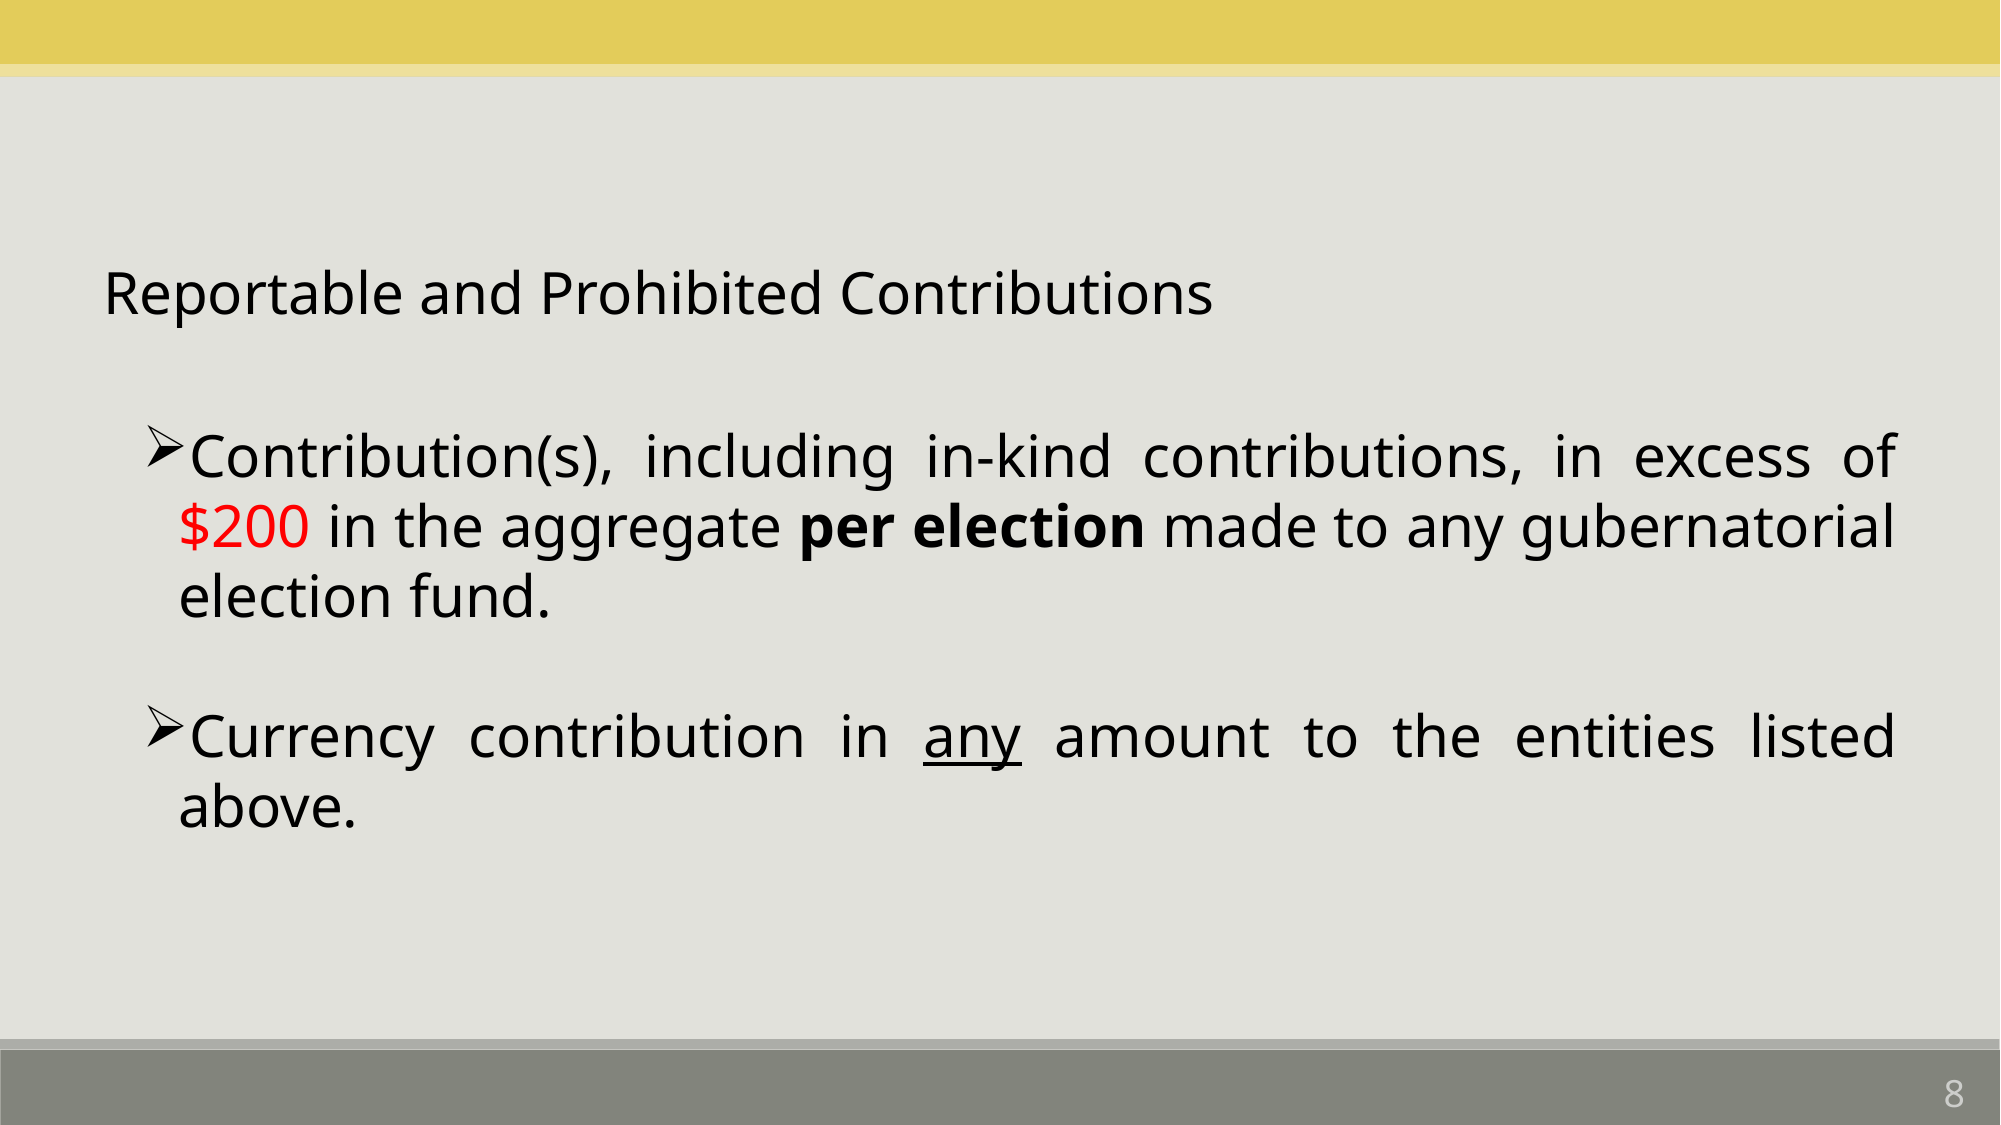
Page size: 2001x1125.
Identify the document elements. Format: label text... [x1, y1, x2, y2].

text_box 8 [1928, 1062, 2000, 1123]
text_box Reportable and Prohibited Contributions Contribution(s), including in-kind contributions, in excess of $200 in the aggregate per election made to any gubernatorial election fund. Currency contribution in any amount to the entities listed above. [88, 249, 1912, 892]
text_box [0, 63, 2000, 78]
text_box [0, 0, 2000, 63]
